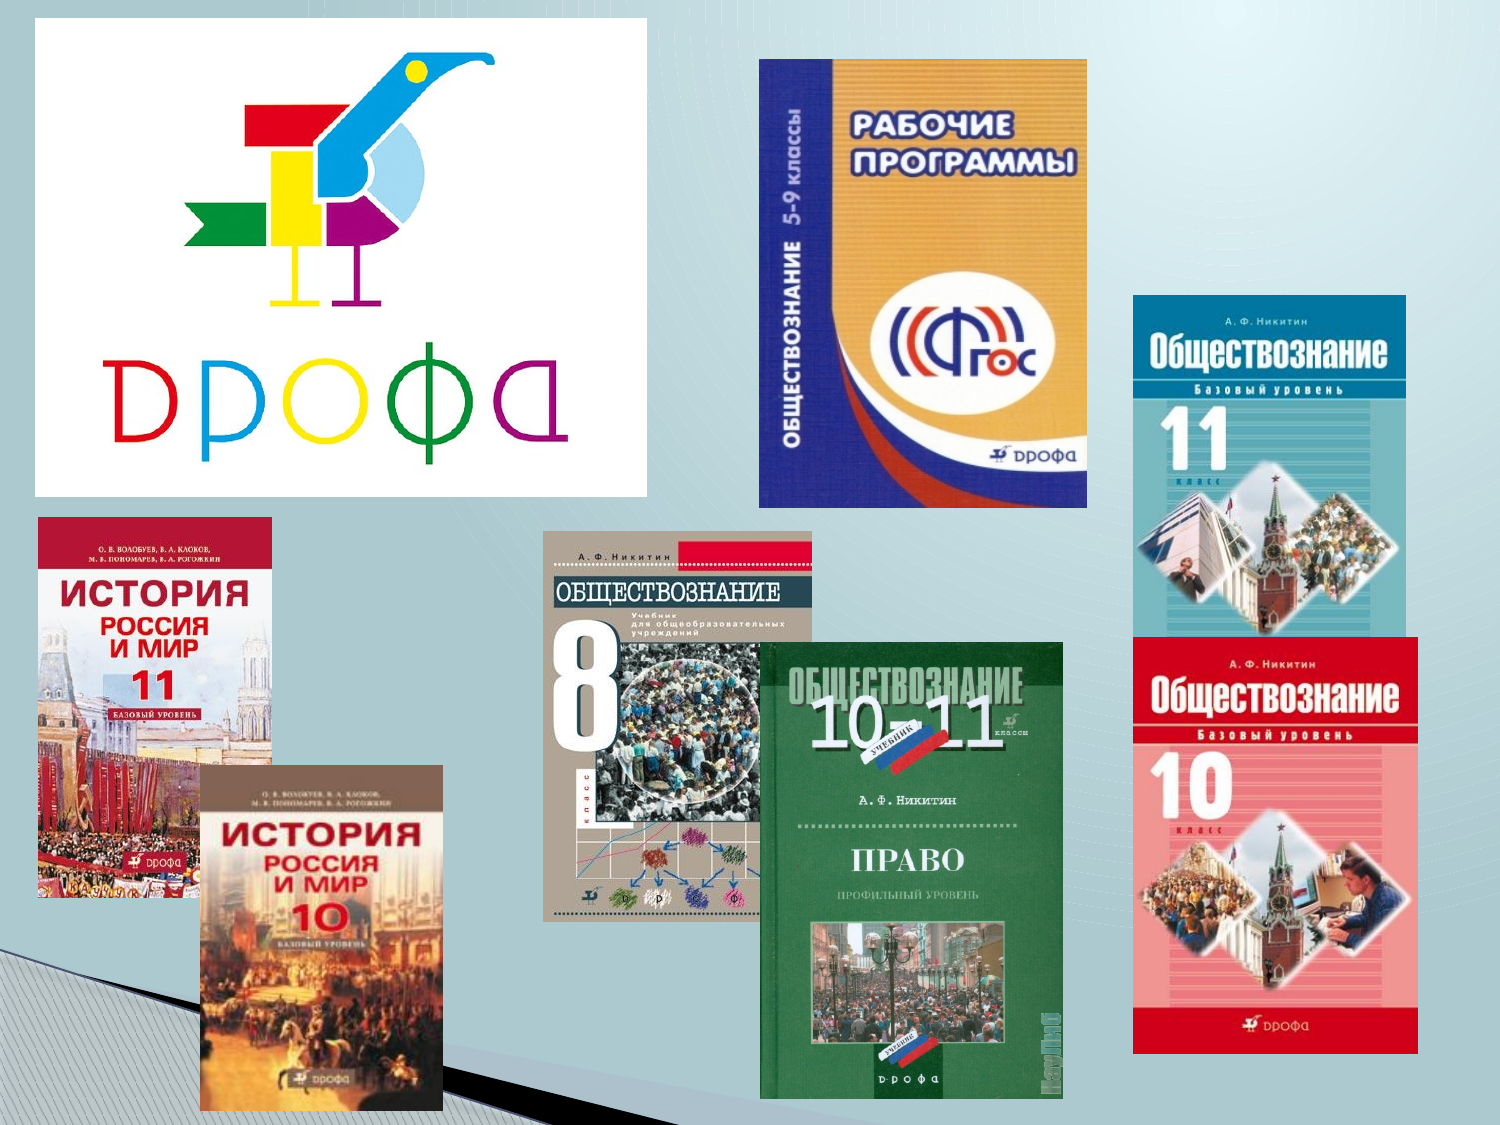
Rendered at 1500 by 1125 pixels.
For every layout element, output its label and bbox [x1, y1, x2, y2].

picture [1241, 318, 1249, 325]
picture [542, 531, 1064, 1099]
picture [1150, 332, 1389, 374]
picture [759, 58, 1087, 508]
picture [1234, 385, 1242, 395]
picture [1295, 385, 1311, 394]
picture [1294, 320, 1306, 324]
picture [1133, 377, 1418, 1054]
picture [35, 17, 647, 497]
picture [38, 516, 444, 1111]
picture [1266, 320, 1277, 324]
